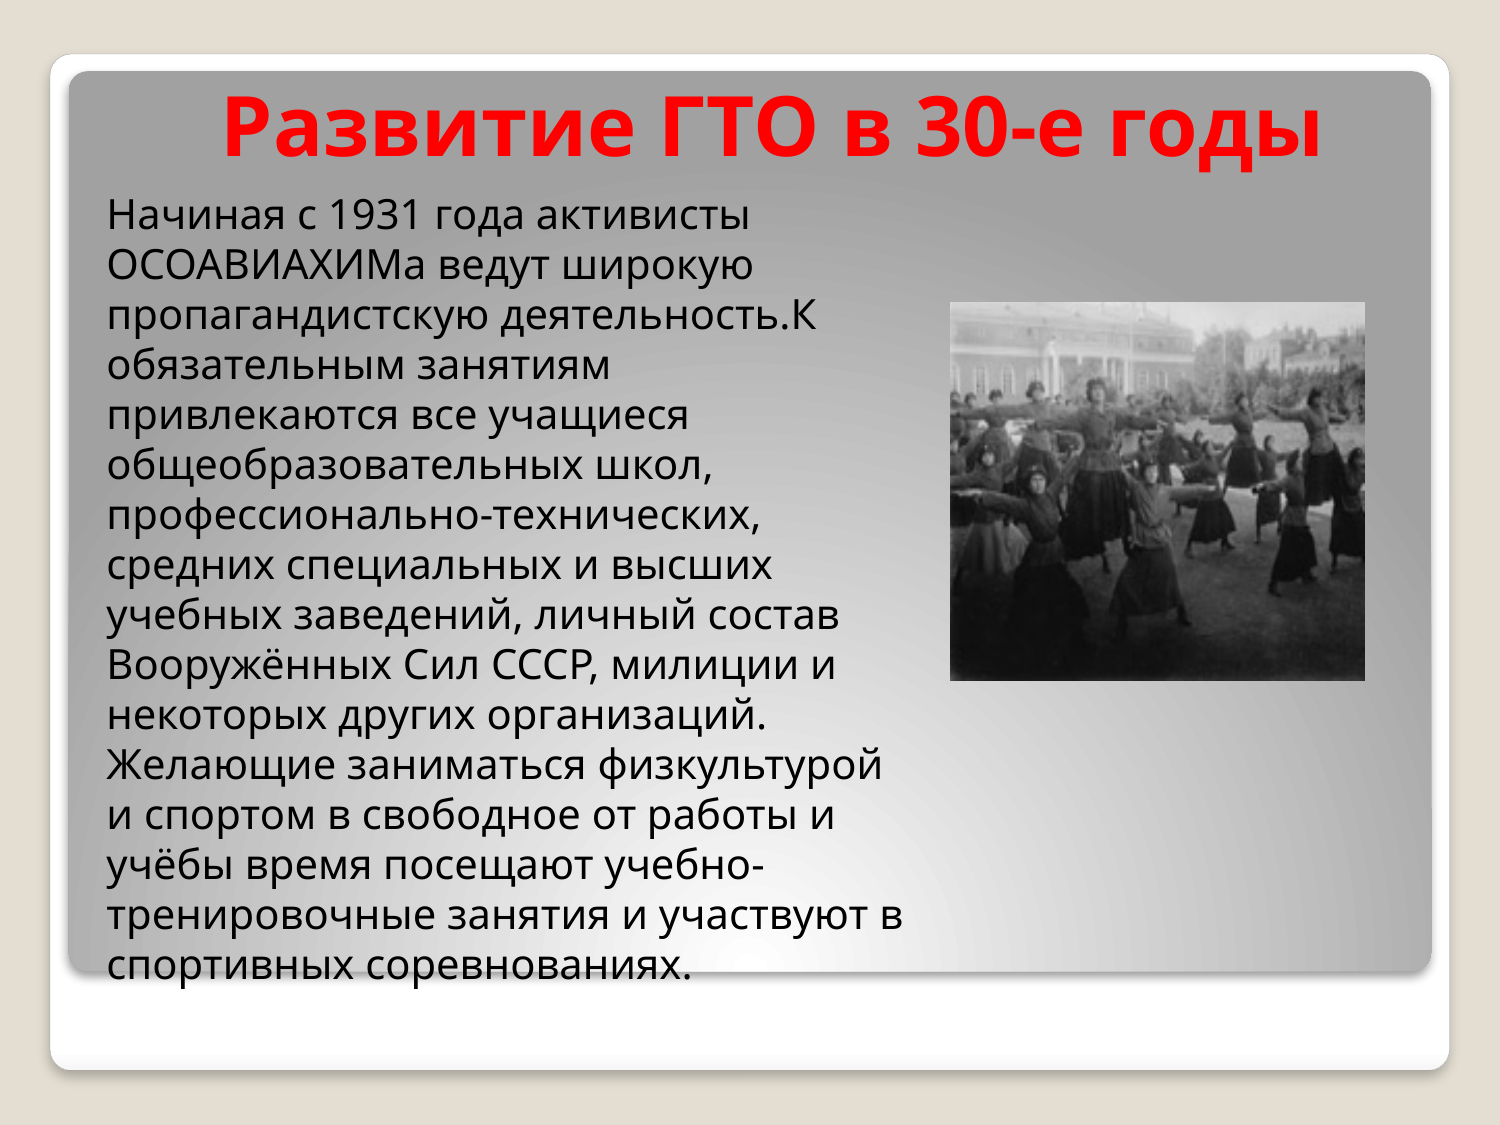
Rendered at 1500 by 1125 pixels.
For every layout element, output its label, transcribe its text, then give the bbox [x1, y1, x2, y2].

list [950, 302, 1365, 681]
title Развитие ГТО в 30-е годы [75, 44, 1471, 236]
list Начиная с 1931 года активисты ОСОАВИАХИМа ведут широкую пропагандистскую деятельность.К обязательным занятиям привлекаются все учащиеся общеобразовательных школ, профессионально-технических, средних специальных и высших учебных заведений, личный состав Вооружённых Сил СССР, милиции и некоторых других организаций. Желающие заниматься физкультурой и спортом в свободное от работы и учёбы время посещают учебно-тренировочные занятия и участвуют в спортивных соревнованиях. [88, 172, 928, 1047]
